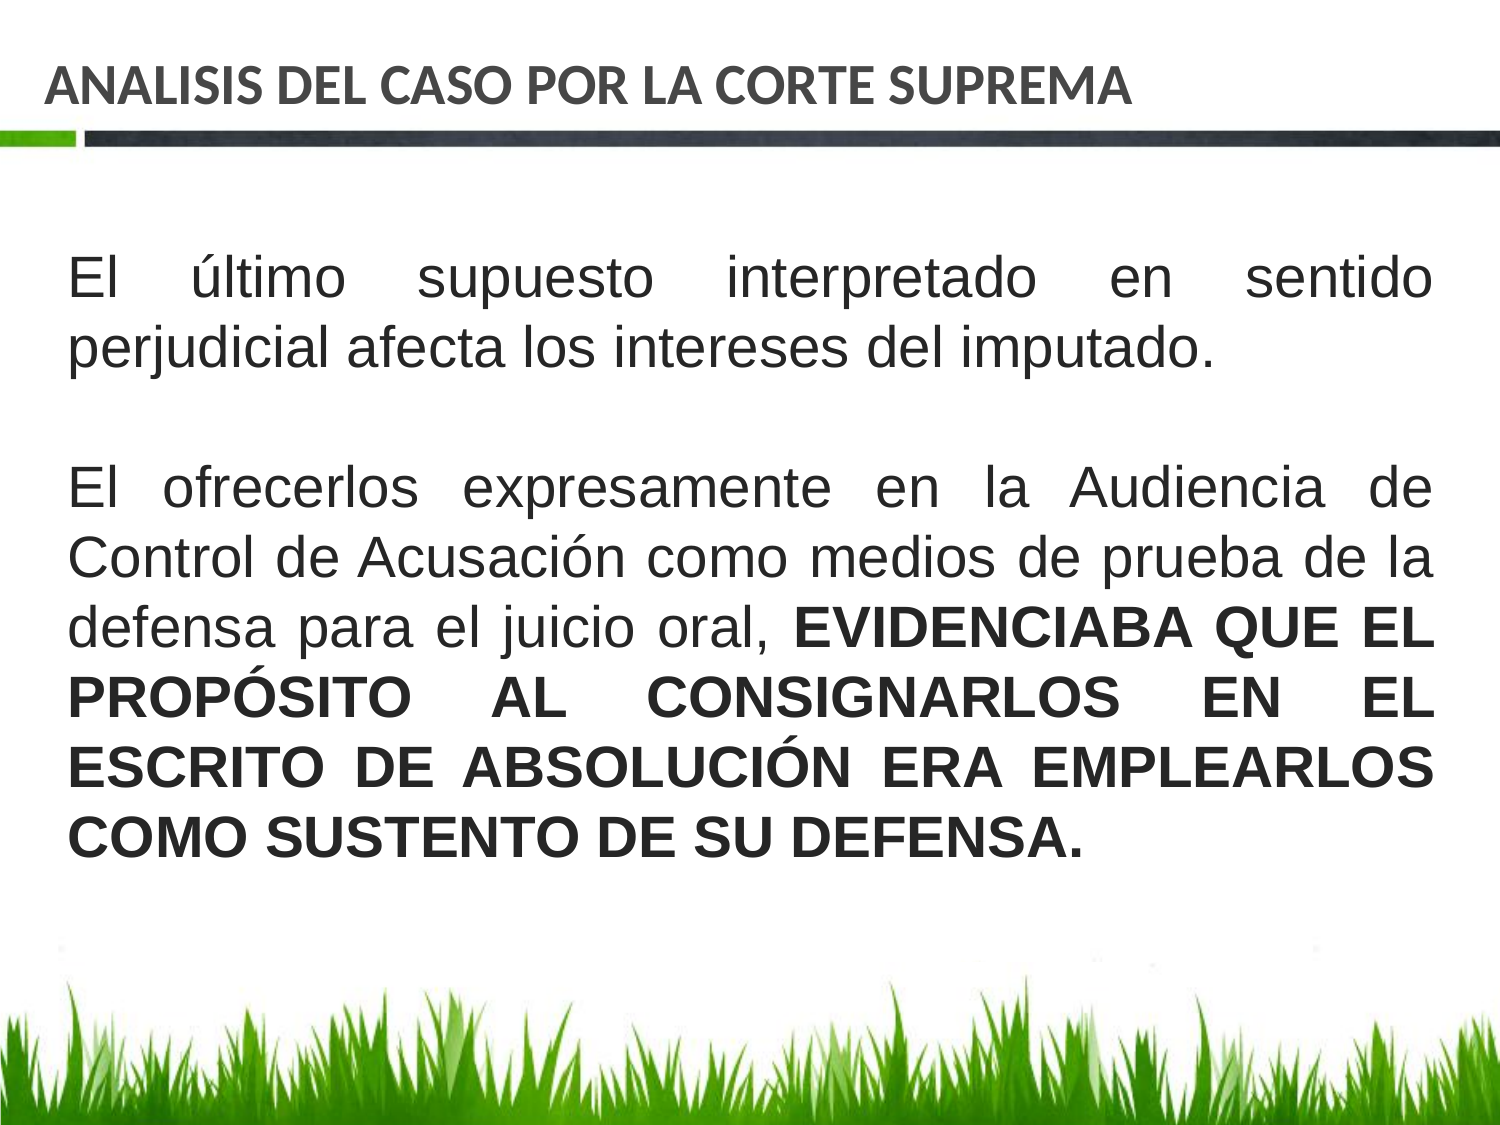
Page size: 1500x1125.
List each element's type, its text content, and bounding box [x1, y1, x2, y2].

title ANALISIS DEL CASO POR LA CORTE SUPREMA [29, 24, 1450, 138]
text_box El último supuesto interpretado en sentido perjudicial afecta los intereses del imputado. El ofrecerlos expresamente en la Audiencia de Control de Acusación como medios de prueba de la defensa para el juicio oral, EVIDENCIABA QUE EL PROPÓSITO AL CONSIGNARLOS EN EL ESCRITO DE ABSOLUCIÓN ERA EMPLEARLOS COMO SUSTENTO DE SU DEFENSA. [53, 231, 1450, 858]
picture [0, 0, 1500, 1125]
